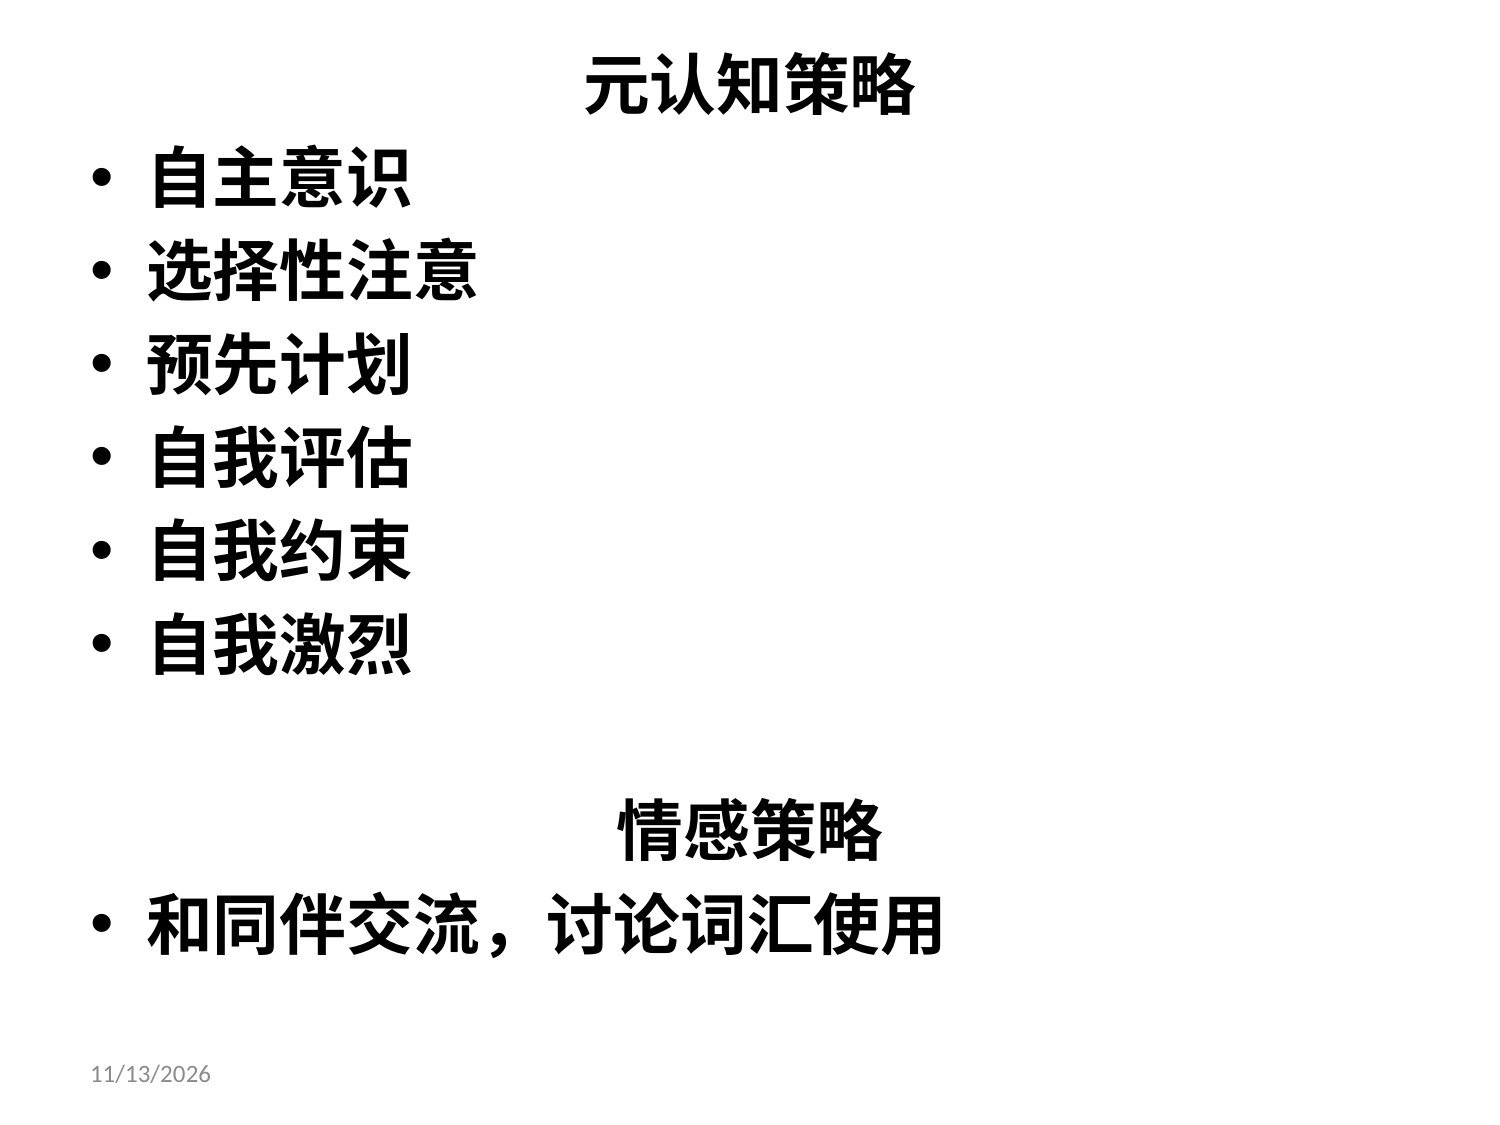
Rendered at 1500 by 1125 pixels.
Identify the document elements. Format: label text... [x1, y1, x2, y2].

list 元认知策略 自主意识 选择性注意 预先计划 自我评估 自我约束 自我激烈 情感策略 和同伴交流，讨论词汇使用 [74, 34, 1426, 1006]
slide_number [75, 1042, 425, 1103]
